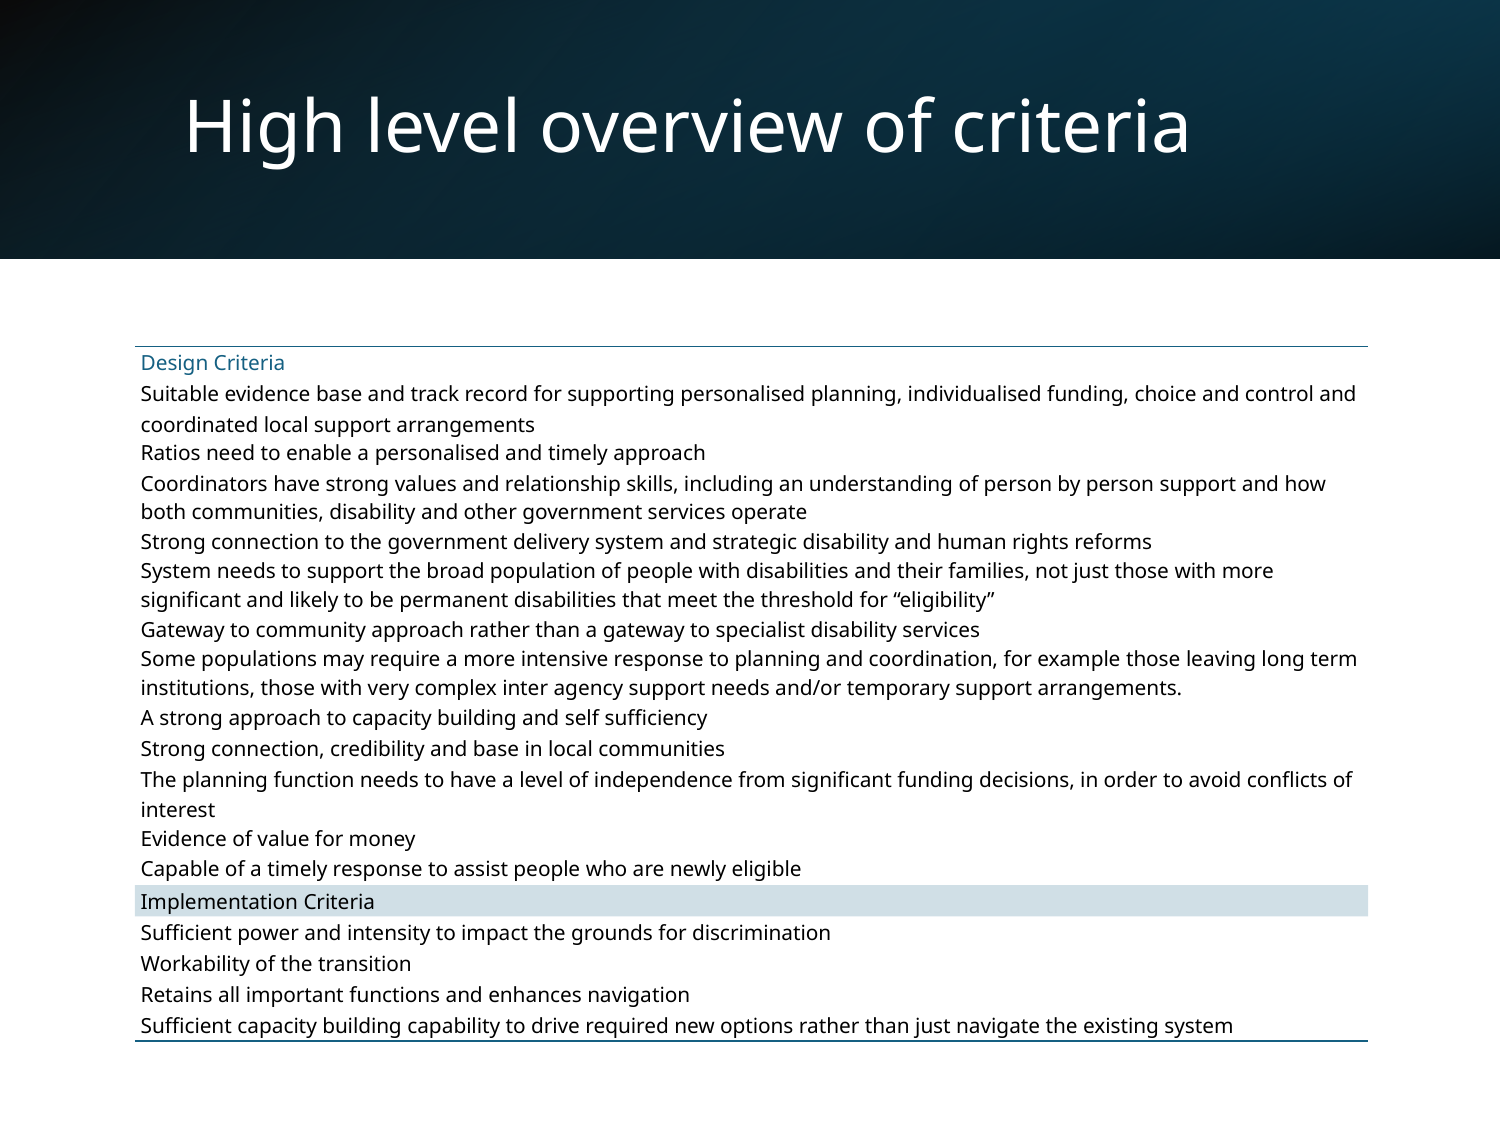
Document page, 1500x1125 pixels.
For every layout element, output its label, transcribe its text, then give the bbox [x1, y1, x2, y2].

table_cell Strong connection, credibility and base in local communities [135, 732, 1368, 763]
text_box [0, 260, 1500, 1125]
text_box [0, 0, 1500, 260]
table_cell Ratios need to enable a personalised and timely approach [135, 438, 1368, 469]
table_header Design Criteria [135, 347, 1368, 378]
table_cell Evidence of value for money [135, 824, 1368, 855]
table_cell Workability of the transition [135, 947, 1368, 979]
table_cell Suitable evidence base and track record for supporting personalised planning, individualised funding, choice and control and coordinated local support arrangements [135, 378, 1368, 438]
table_cell The planning function needs to have a level of independence from significant funding decisions, in order to avoid conflicts of interest [135, 763, 1368, 824]
table_cell Implementation Criteria [135, 885, 1368, 916]
table_cell Sufficient capacity building capability to drive required new options rather than just navigate the existing system [135, 1010, 1368, 1040]
table_cell Sufficient power and intensity to impact the grounds for discrimination [135, 916, 1368, 947]
table_cell A strong approach to capacity building and self sufficiency [135, 701, 1368, 732]
table_cell Coordinators have strong values and relationship skills, including an understanding of person by person support and how both communities, disability and other government services operate [135, 469, 1368, 526]
table_cell Capable of a timely response to assist people who are newly eligible [135, 855, 1368, 885]
title High level overview of criteria [168, 57, 1405, 202]
table_cell Retains all important functions and enhances navigation [135, 979, 1368, 1010]
table_cell Gateway to community approach rather than a gateway to specialist disability services [135, 613, 1368, 644]
table_cell System needs to support the broad population of people with disabilities and their families, not just those with more significant and likely to be permanent disabilities that meet the threshold for “eligibility” [135, 557, 1368, 613]
table_cell Some populations may require a more intensive response to planning and coordination, for example those leaving long term institutions, those with very complex inter agency support needs and/or temporary support arrangements. [135, 644, 1368, 701]
table_cell Strong connection to the government delivery system and strategic disability and human rights reforms [135, 526, 1368, 557]
